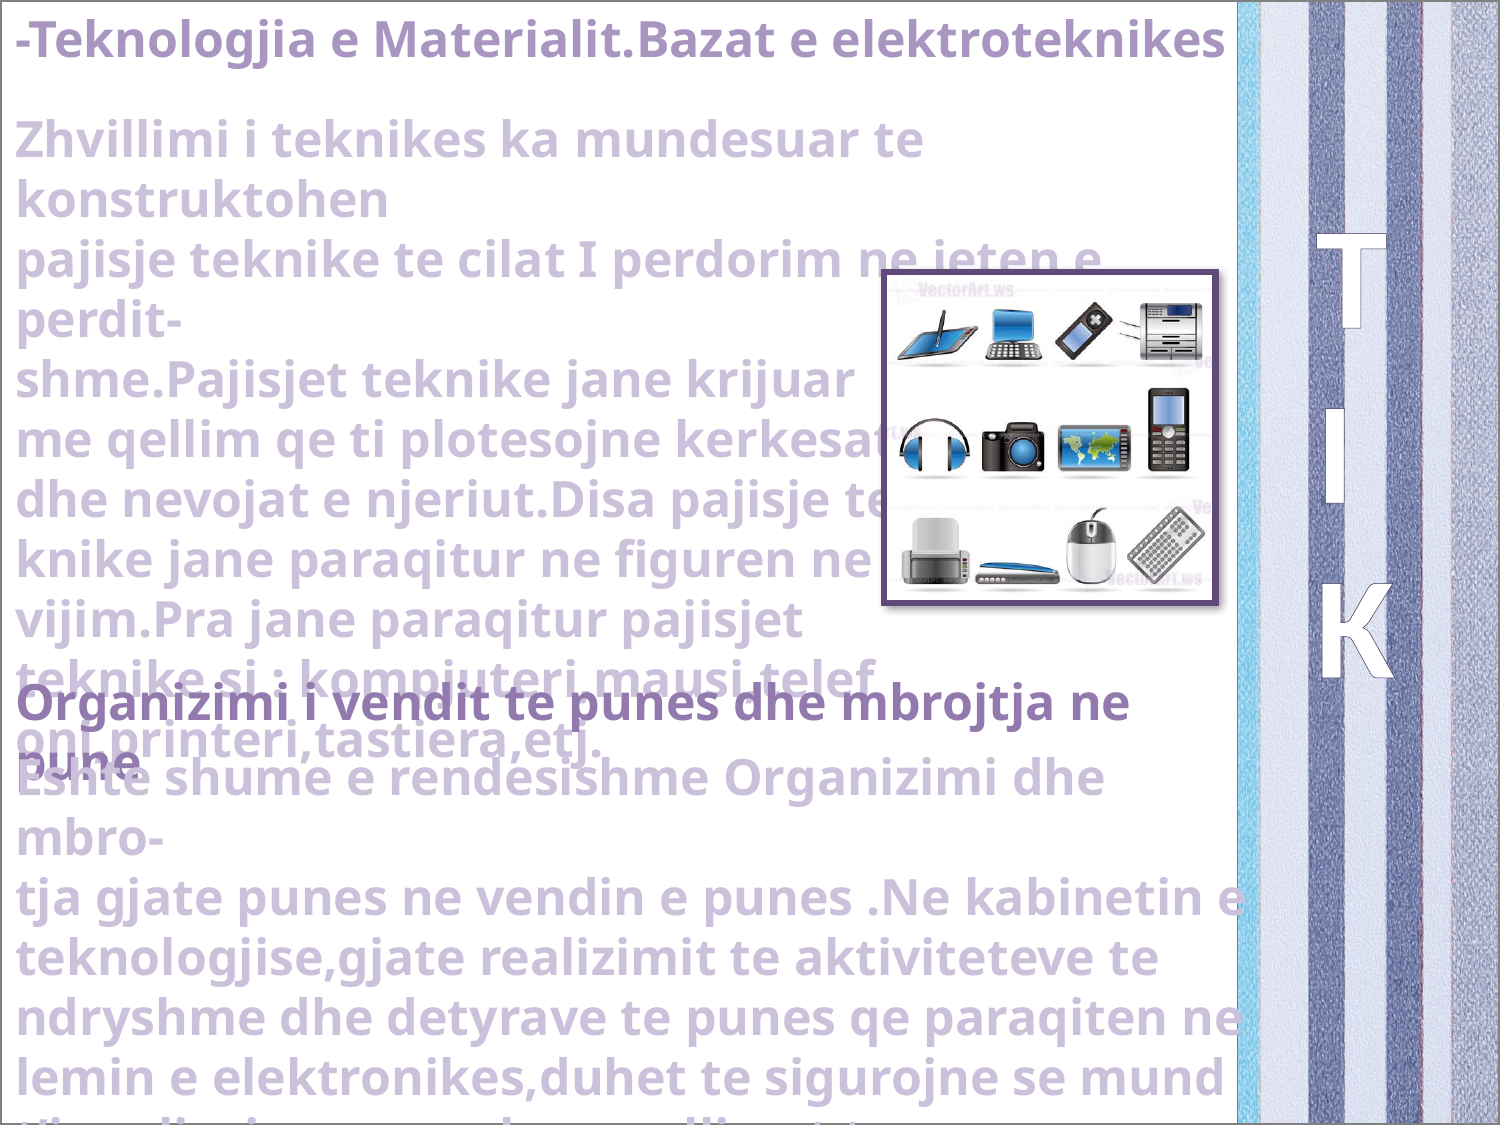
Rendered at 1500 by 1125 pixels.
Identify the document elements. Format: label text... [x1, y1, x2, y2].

picture [1237, 0, 1500, 1125]
text_box Organizimi i vendit te punes dhe mbrojtja ne pune [0, 662, 1232, 737]
picture [887, 274, 1213, 601]
text_box Zhvillimi i teknikes ka mundesuar te konstruktohen pajisje teknike te cilat I perdorim ne jeten e perdit- shme.Pajisjet teknike jane krijuar me qellim qe ti plotesojne kerkesat dhe nevojat e njeriut.Disa pajisje te- knike jane paraqitur ne figuren ne vijim.Pra jane paraqitur pajisjet teknike si : kompjuteri,mausi,telef oni,printeri,tastiera,etj. [0, 99, 1232, 662]
text_box -Teknologjia e Materialit.Bazat e elektroteknikes [0, 0, 1235, 75]
text_box Eshte shume e rendesishme Organizimi dhe mbro- tja gjate punes ne vendin e punes .Ne kabinetin e teknologjise,gjate realizimit te aktiviteteve te ndryshme dhe detyrave te punes qe paraqiten ne lemin e elektronikes,duhet te sigurojne se mund t’i realizojme me sukses qellimet tona. [0, 737, 1232, 1125]
